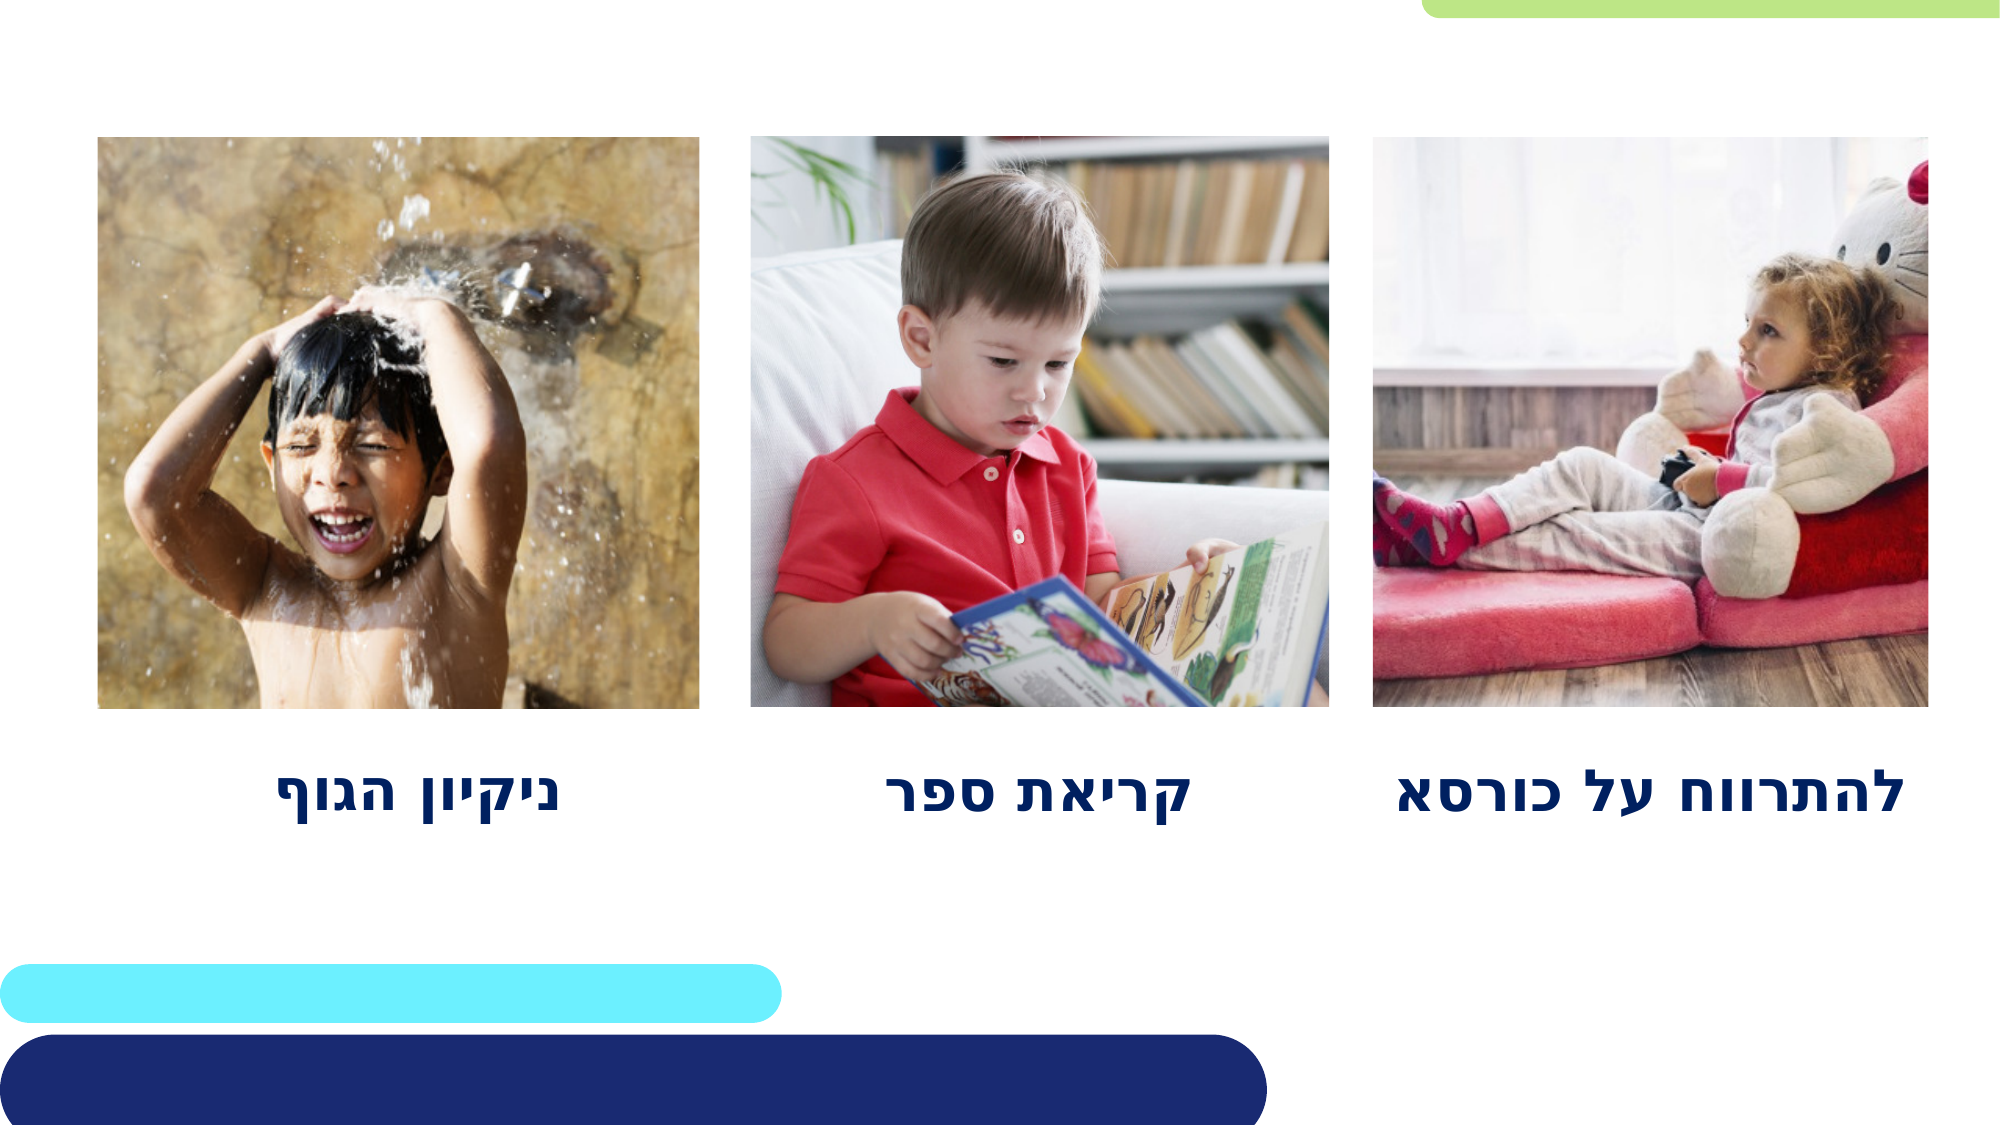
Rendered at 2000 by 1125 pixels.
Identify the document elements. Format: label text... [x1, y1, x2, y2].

picture [750, 136, 1330, 707]
title קריאת ספר [507, 695, 1118, 881]
picture [97, 136, 700, 709]
text_box להתרווח על כורסא [1118, 695, 2000, 881]
text_box ניקיון הגוף [238, 745, 578, 830]
picture [1372, 136, 1929, 707]
